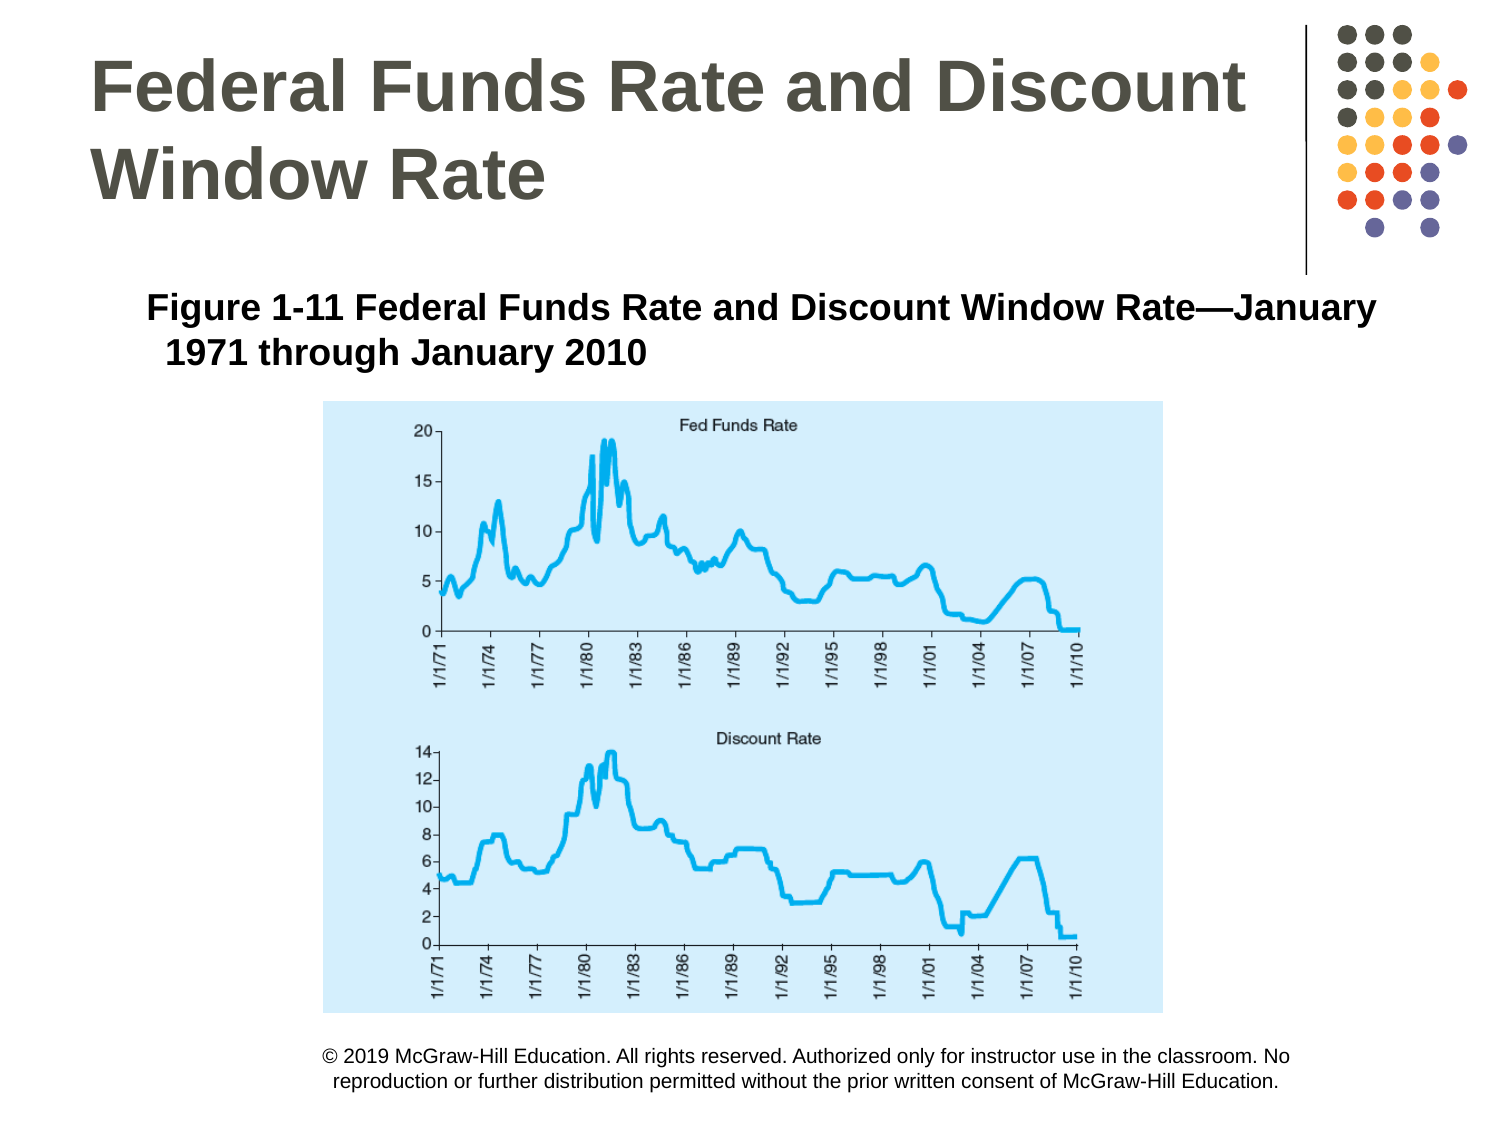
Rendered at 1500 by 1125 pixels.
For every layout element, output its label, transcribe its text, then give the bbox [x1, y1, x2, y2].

footer © 2019 McGraw-Hill Education. All rights reserved. Authorized only for instructor use in the classroom. No reproduction or further distribution permitted without the prior written consent of McGraw-Hill Education. [300, 1025, 1313, 1100]
list Figure 1-11 Federal Funds Rate and Discount Window Rate—January 1971 through January 2010 [75, 275, 1412, 1031]
picture [322, 401, 1163, 1013]
title Federal Funds Rate and Discount Window Rate [75, 20, 1313, 233]
